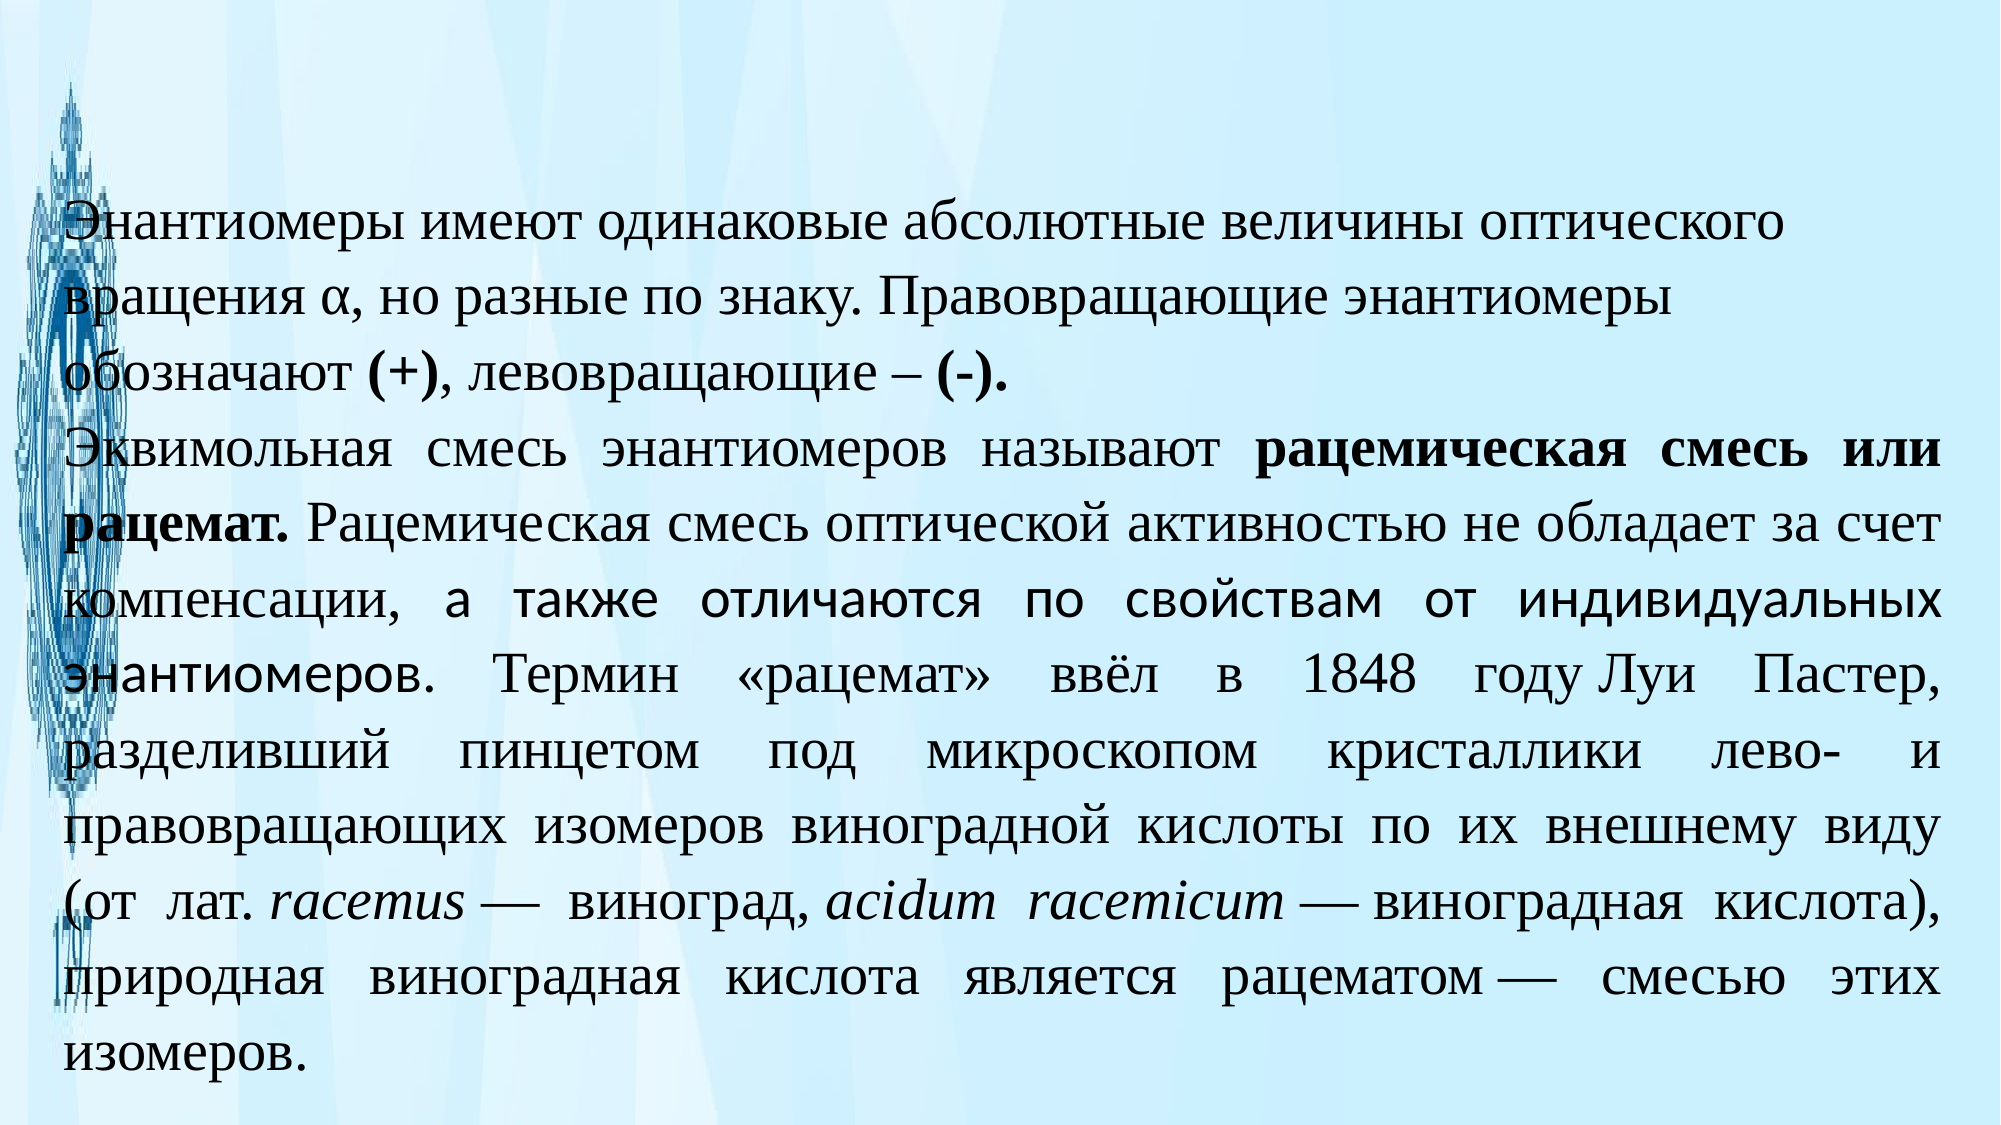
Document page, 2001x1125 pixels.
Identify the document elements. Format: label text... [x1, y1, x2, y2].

list Энантиомеры имеют одинаковые абсолютные величины оптического вращения α, но разные по знаку. Правовращающие энантиомеры обозначают (+), левовращающие – (-). Эквимольная смесь энантиомеров называют рацемическая смесь или рацемат. Рацемическая смесь оптической активностью не обладает за счет компенсации, а также отличаются по свойствам от индивидуальных энантиомеров. Термин «рацемат» ввёл в 1848 году Луи Пастер, разделивший пинцетом под микроскопом кристаллики лево- и правовращающих изомеров виноградной кислоты по их внешнему виду (от лат. raсеmus — виноград, acidum racemicum — виноградная кислота), природная виноградная кислота является рацематом — смесью этих изомеров. [48, 168, 1958, 1092]
picture [0, 0, 2001, 1125]
